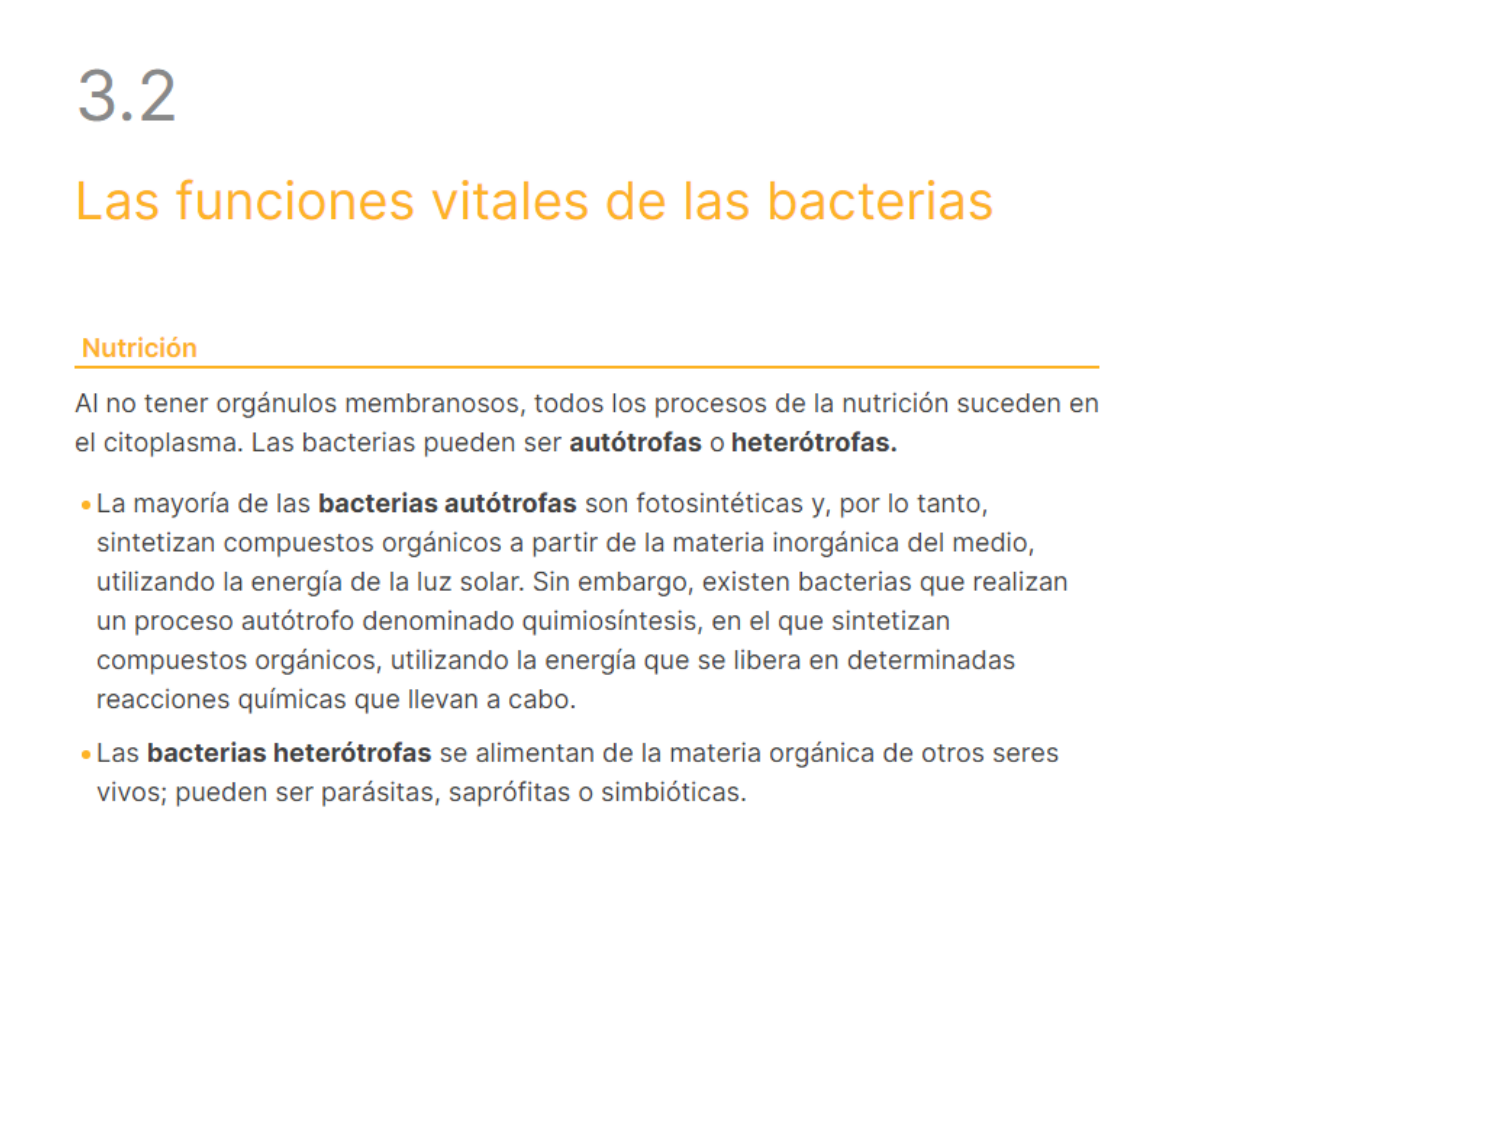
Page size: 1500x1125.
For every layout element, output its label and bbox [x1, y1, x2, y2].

picture [52, 54, 1117, 823]
